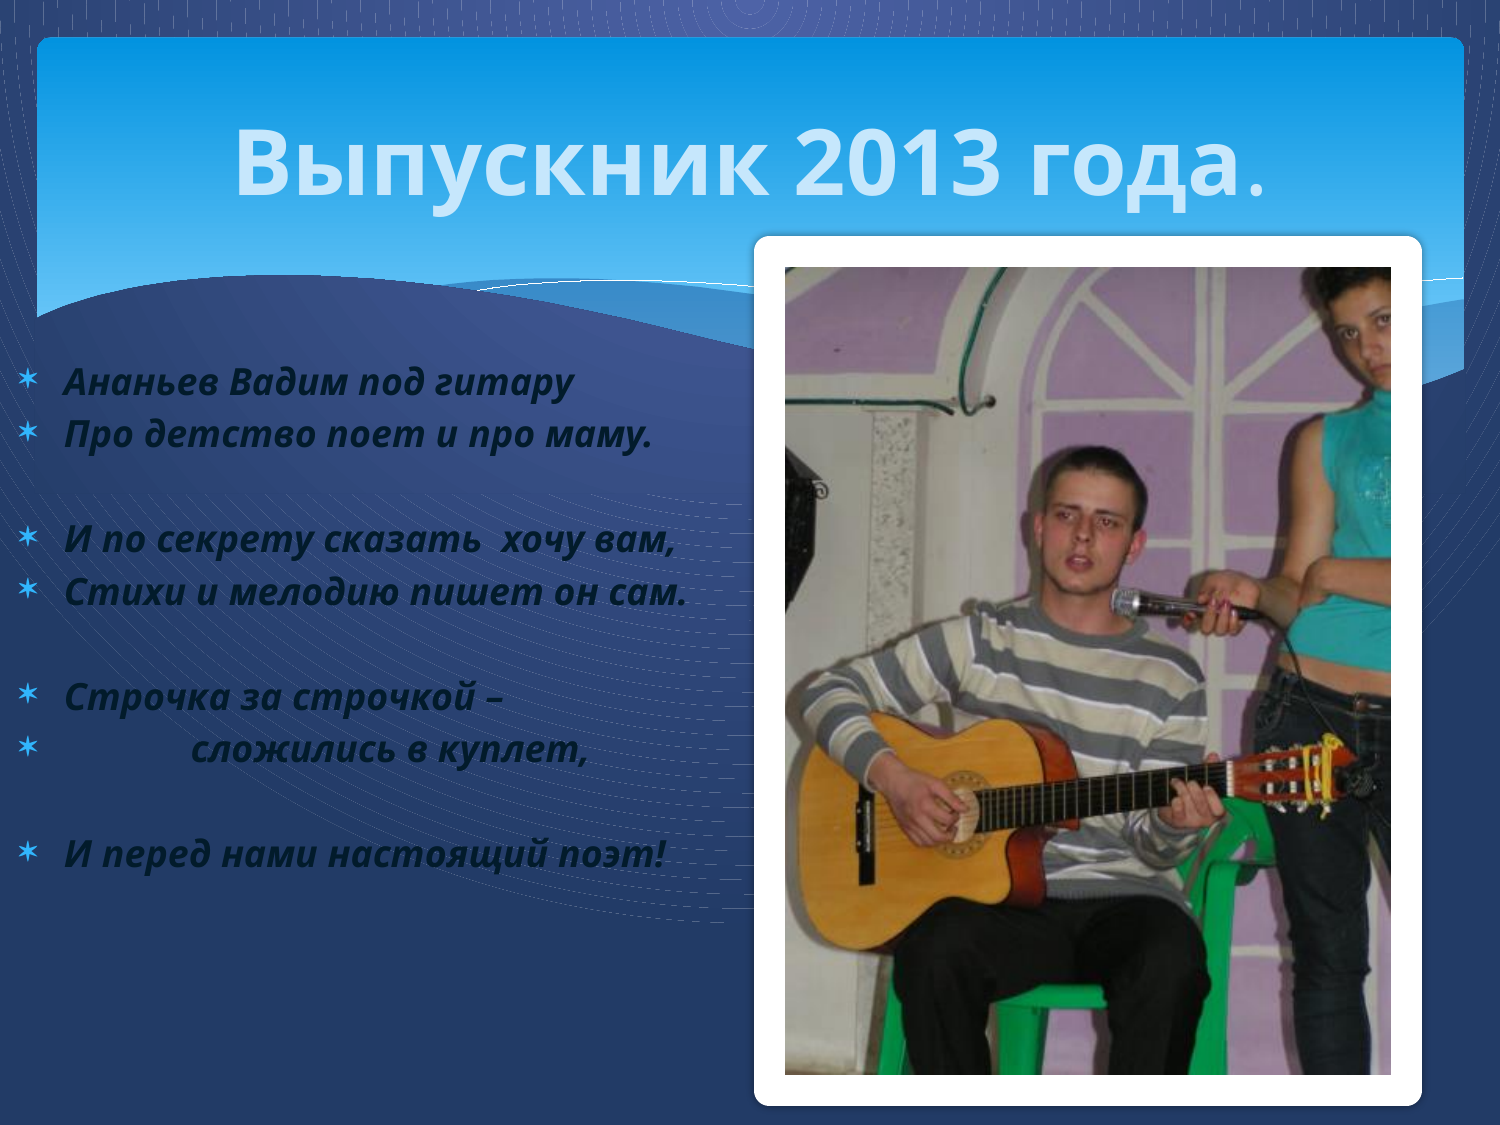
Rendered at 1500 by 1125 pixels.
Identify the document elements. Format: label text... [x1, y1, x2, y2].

title Выпускник 2013 года. [75, 55, 1425, 261]
picture [784, 266, 1391, 1075]
list Ананьев Вадим под гитару Про детство поет и про маму. И по секрету сказать хочу вам, Стихи и мелодию пишет он сам. Строчка за строчкой – сложились в куплет, И перед нами настоящий поэт! [3, 349, 748, 906]
